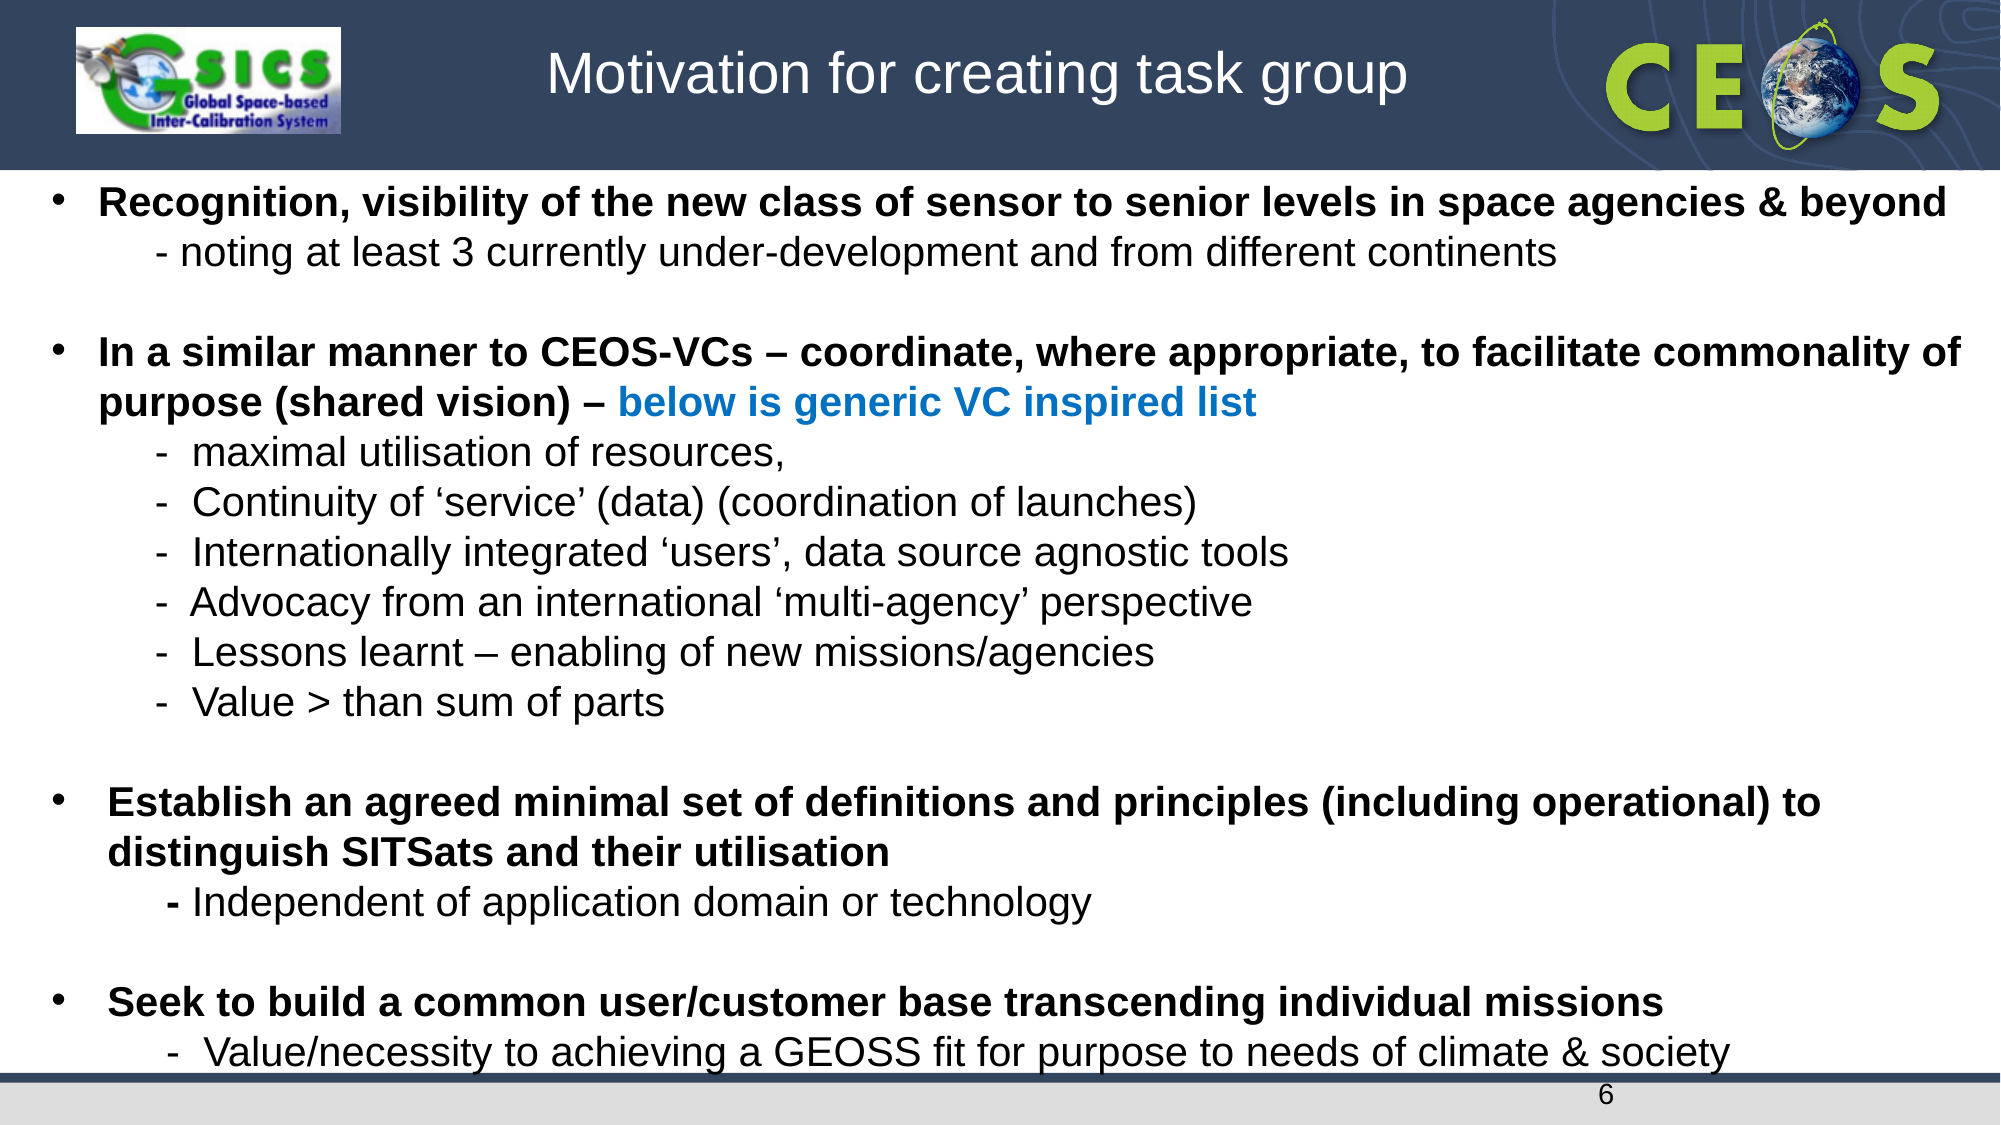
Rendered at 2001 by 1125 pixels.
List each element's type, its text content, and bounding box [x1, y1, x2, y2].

slide_number 6 [1583, 1083, 2000, 1125]
picture [1606, 18, 1939, 150]
text_box Motivation for creating task group [373, 27, 1584, 113]
text_box Recognition, visibility of the new class of sensor to senior levels in space agencies & beyond - noting at least 3 currently under-development and from different continents In a similar manner to CEOS-VCs – coordinate, where appropriate, to facilitate commonality of purpose (shared vision) – below is generic VC inspired list - maximal utilisation of resources, - Continuity of ‘service’ (data) (coordination of launches) - Internationally integrated ‘users’, data source agnostic tools - Advocacy from an international ‘multi-agency’ perspective - Lessons learnt – enabling of new missions/agencies - Value > than sum of parts Establish an agreed minimal set of definitions and principles (including operational) to distinguish SITSats and their utilisation - Independent of application domain or technology Seek to build a common user/customer base transcending individual missions - Value/necessity to achieving a GEOSS fit for purpose to needs of climate & society [36, 166, 2000, 1083]
picture [76, 27, 341, 135]
